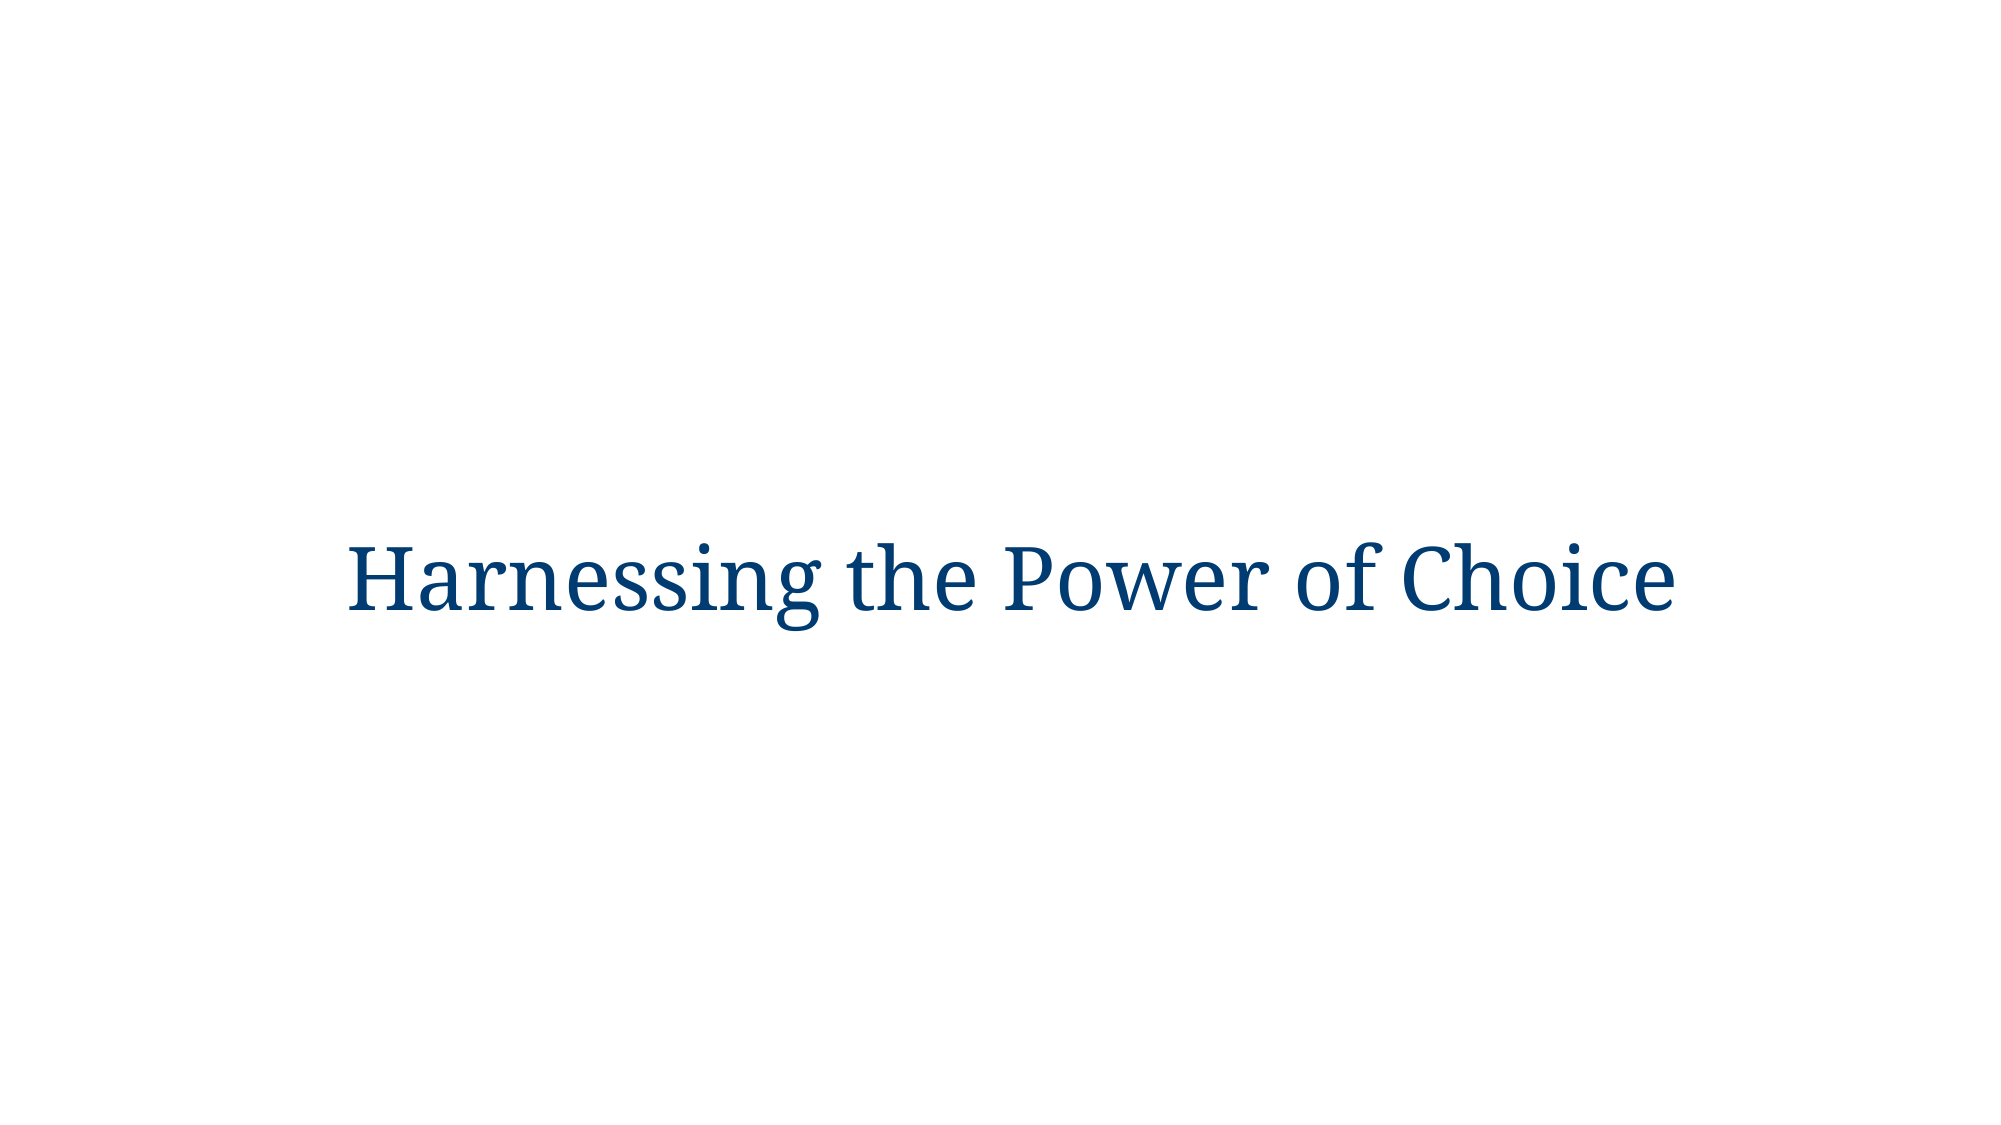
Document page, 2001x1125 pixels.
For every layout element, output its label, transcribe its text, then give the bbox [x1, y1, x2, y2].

title Harnessing the Power of Choice [150, 420, 1876, 638]
